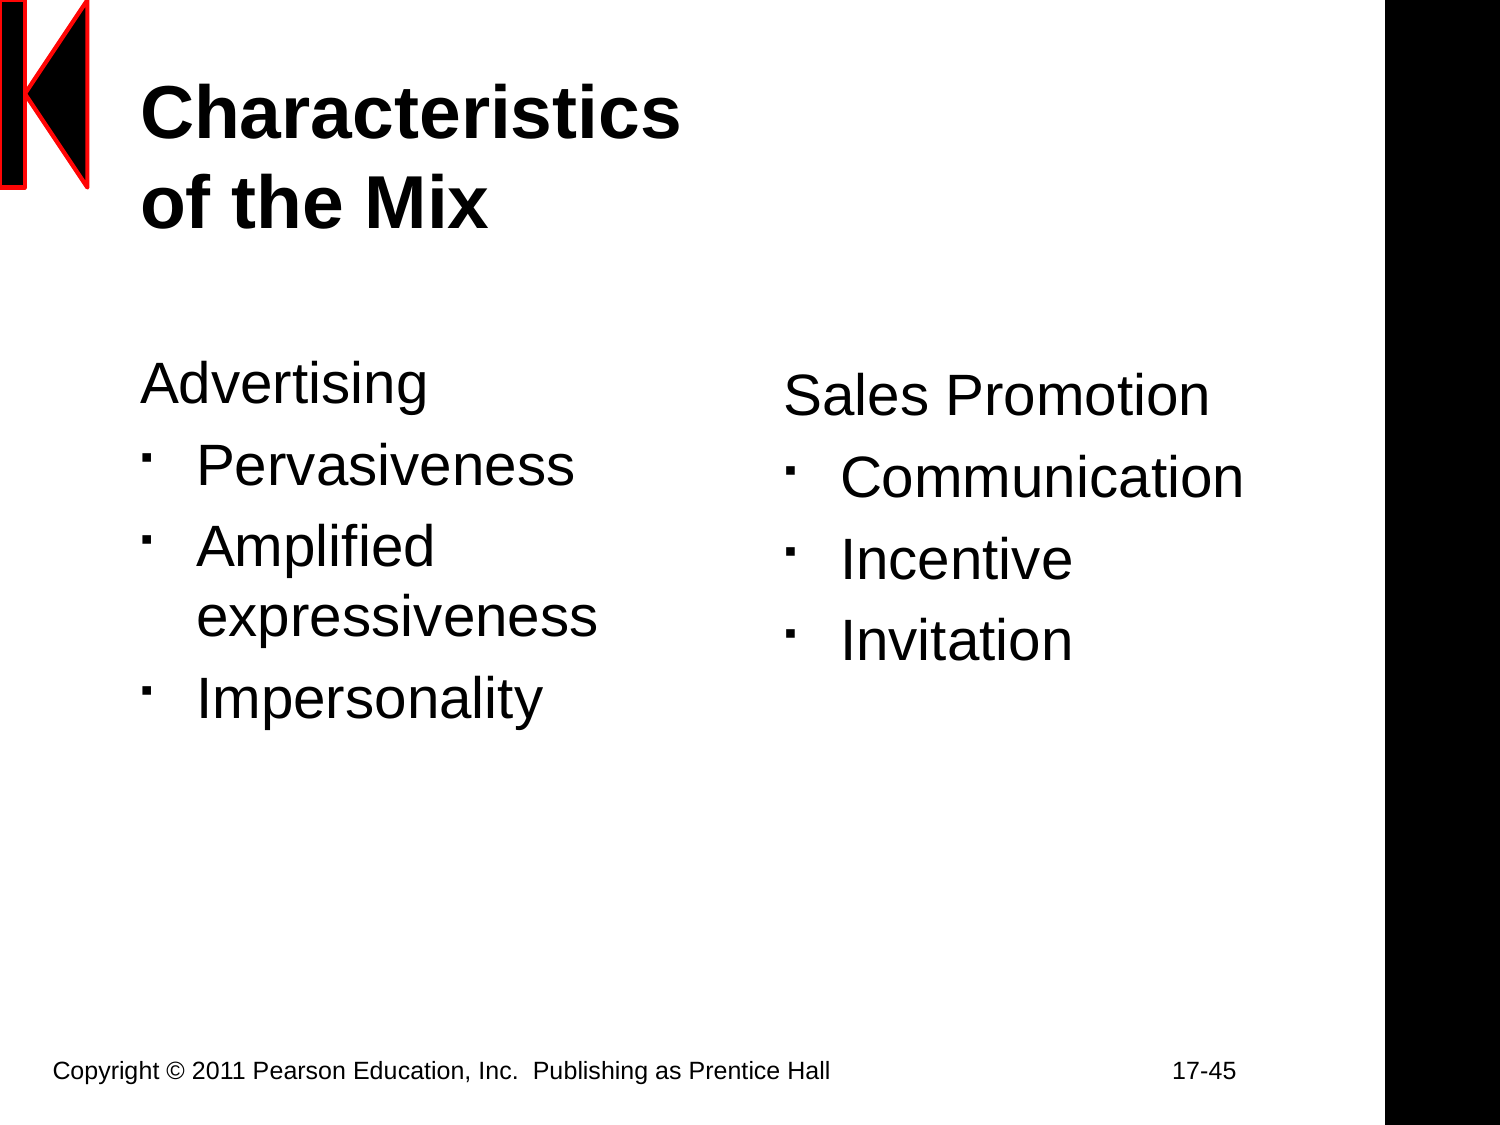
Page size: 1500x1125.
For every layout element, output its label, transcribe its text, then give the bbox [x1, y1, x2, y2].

list Advertising Pervasiveness Amplified expressiveness Impersonality [125, 337, 744, 1013]
title Characteristics of the Mix [125, 45, 1388, 263]
footer Copyright © 2011 Pearson Education, Inc. Publishing as Prentice Hall 17-45 [37, 1046, 1451, 1125]
list Sales Promotion Communication Incentive Invitation [768, 350, 1388, 1013]
